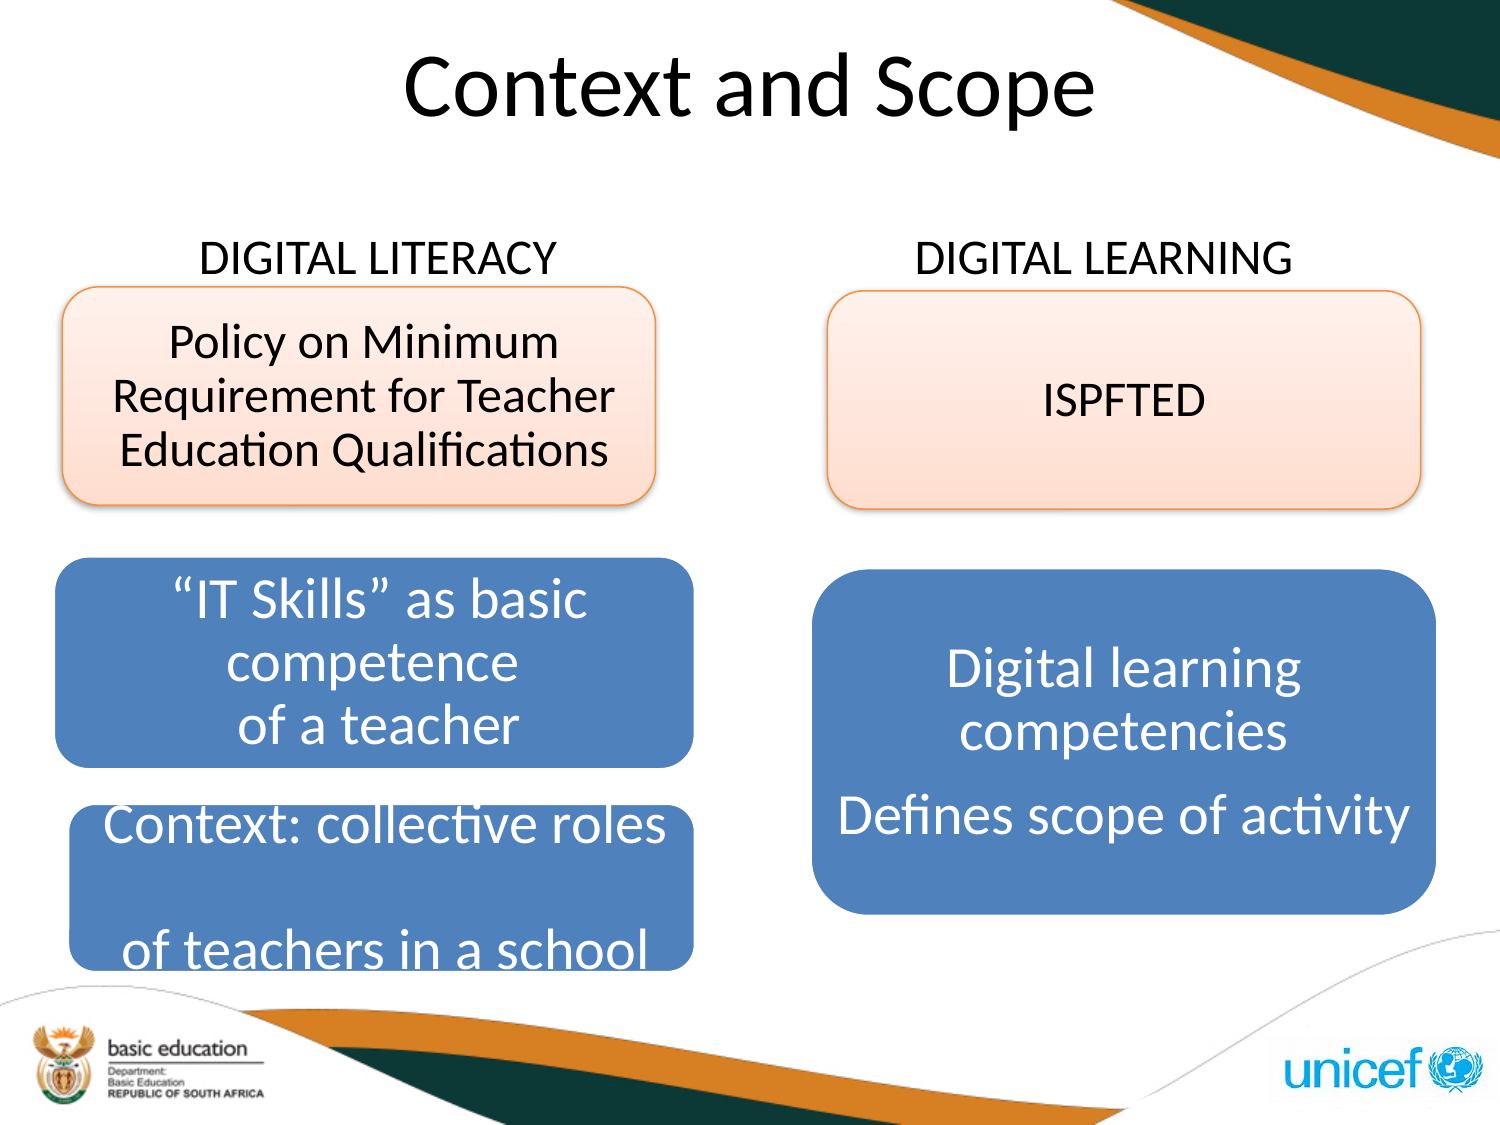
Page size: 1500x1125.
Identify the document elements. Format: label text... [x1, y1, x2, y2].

text_box DIGITAL LITERACY [112, 217, 644, 272]
title Context and Scope [76, 0, 1427, 174]
text_box DIGITAL LEARNING [838, 217, 1370, 289]
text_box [66, 802, 696, 974]
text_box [52, 526, 696, 799]
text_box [809, 567, 1439, 918]
picture [0, 0, 1500, 1125]
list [62, 274, 656, 518]
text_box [827, 290, 1421, 510]
